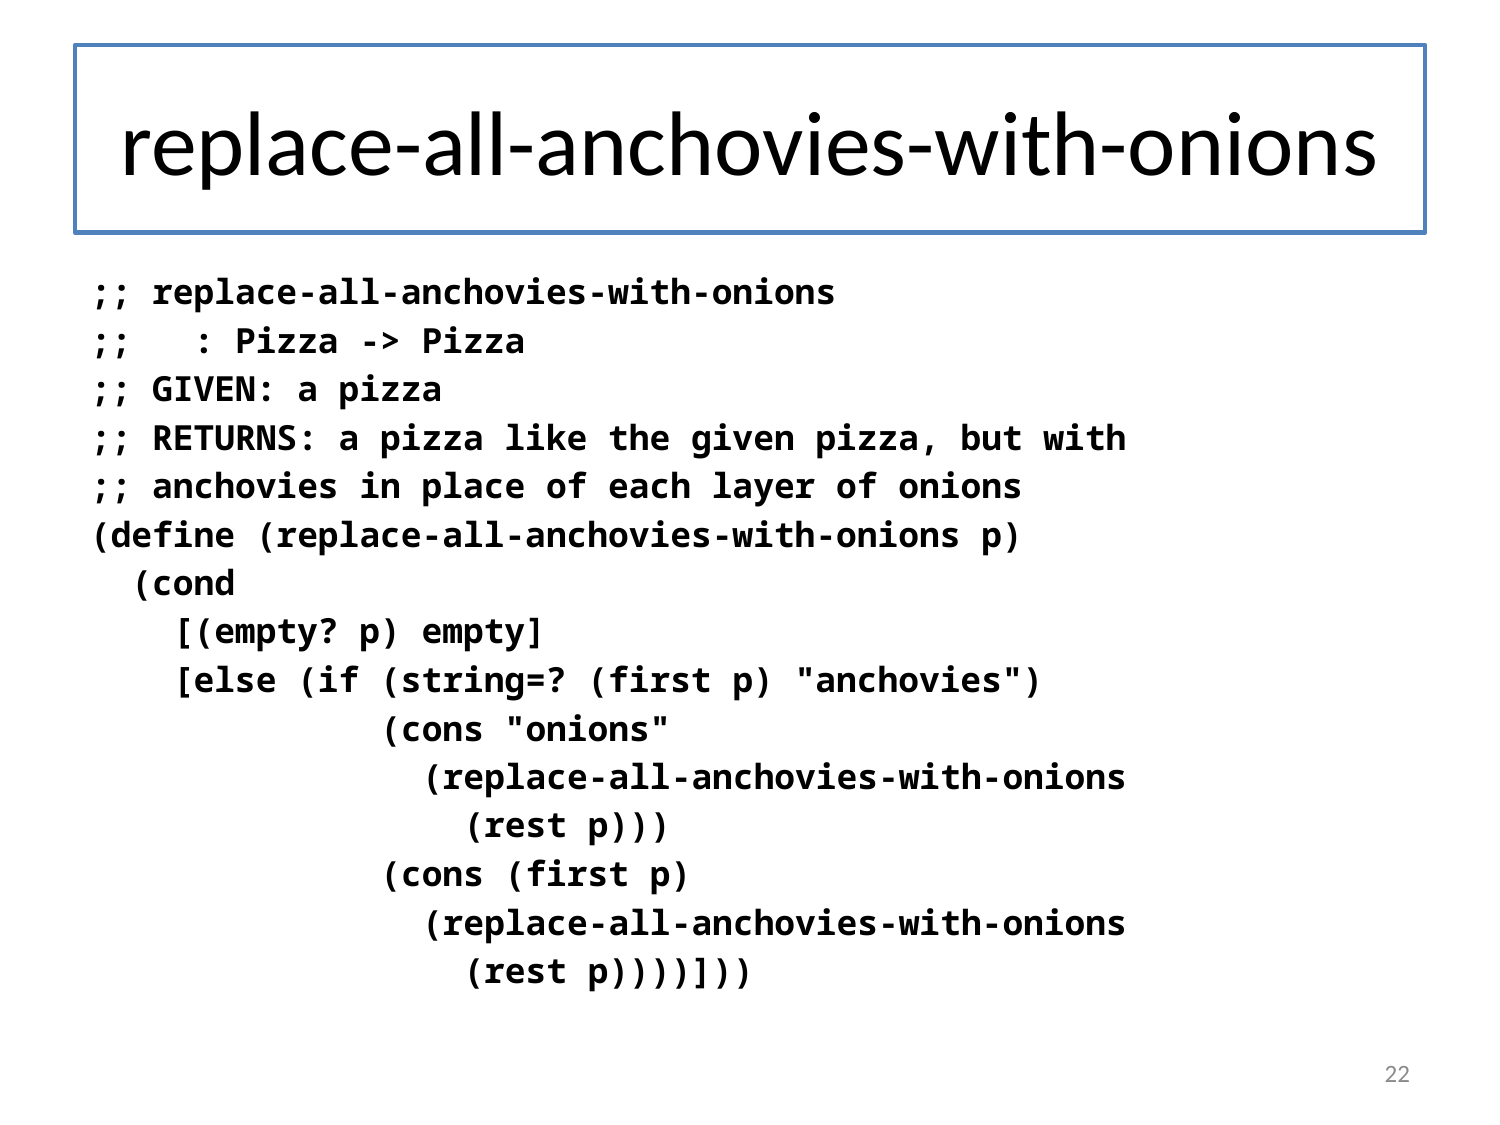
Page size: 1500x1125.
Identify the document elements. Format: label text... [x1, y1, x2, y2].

list ;; replace-all-anchovies-with-onions ;; : Pizza -> Pizza ;; GIVEN: a pizza ;; RETURNS: a pizza like the given pizza, but with ;; anchovies in place of each layer of onions (define (replace-all-anchovies-with-onions p) (cond [(empty? p) empty] [else (if (string=? (first p) "anchovies") (cons "onions" (replace-all-anchovies-with-onions (rest p))) (cons (first p) (replace-all-anchovies-with-onions (rest p))))])) [75, 262, 1425, 1005]
title replace-all-anchovies-with-onions [73, 43, 1427, 235]
slide_number 22 [1074, 1042, 1425, 1103]
